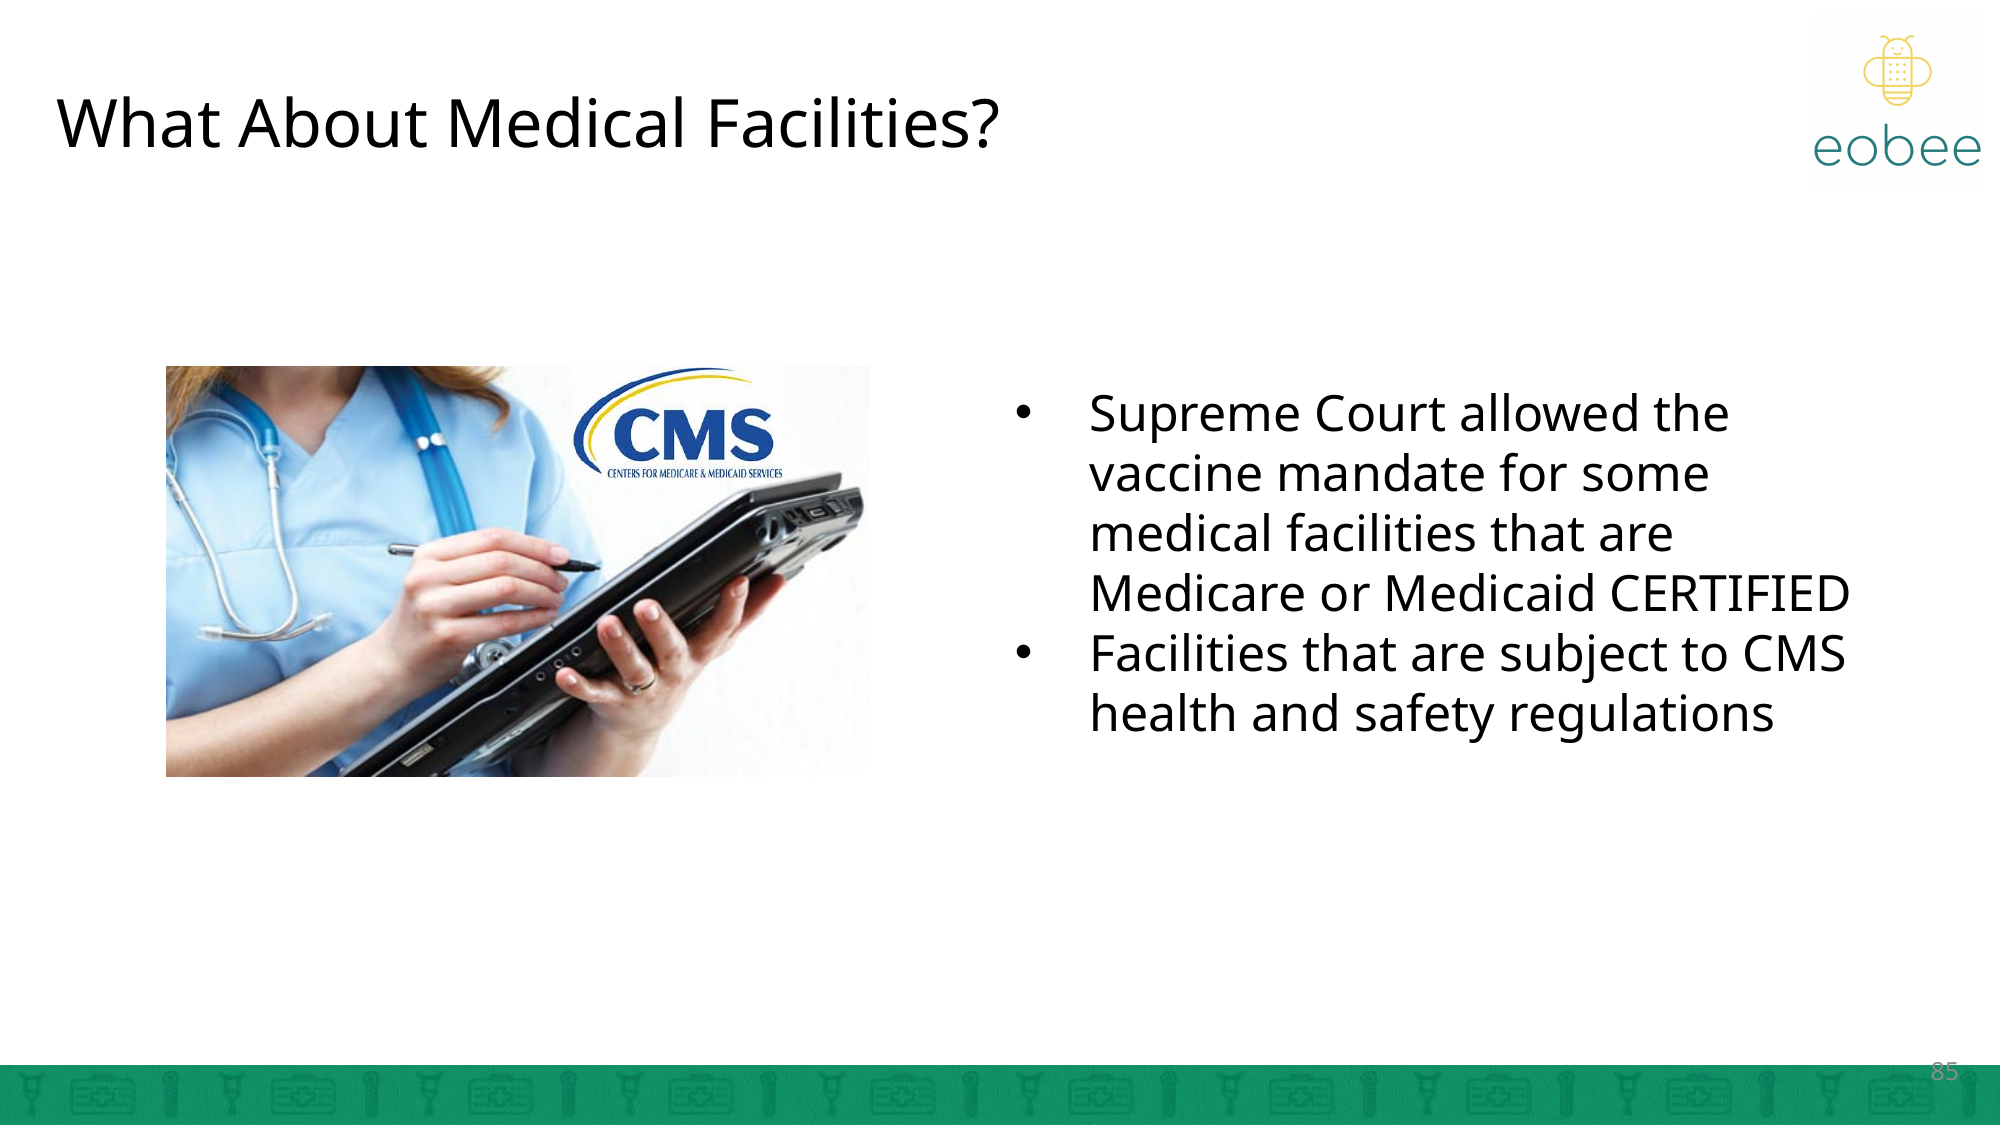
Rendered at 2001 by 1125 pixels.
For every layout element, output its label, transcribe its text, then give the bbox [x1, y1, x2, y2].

picture [0, 1065, 2000, 1125]
picture [1811, 14, 1984, 187]
text_box Supreme Court allowed the vaccine mandate for some medical facilities that are Medicare or Medicaid CERTIFIED Facilities that are subject to CMS health and safety regulations [999, 374, 1901, 749]
title What About Medical Facilities? [41, 31, 1392, 220]
picture [572, 366, 783, 478]
slide_number 85 [1624, 1042, 1975, 1103]
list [166, 366, 870, 777]
